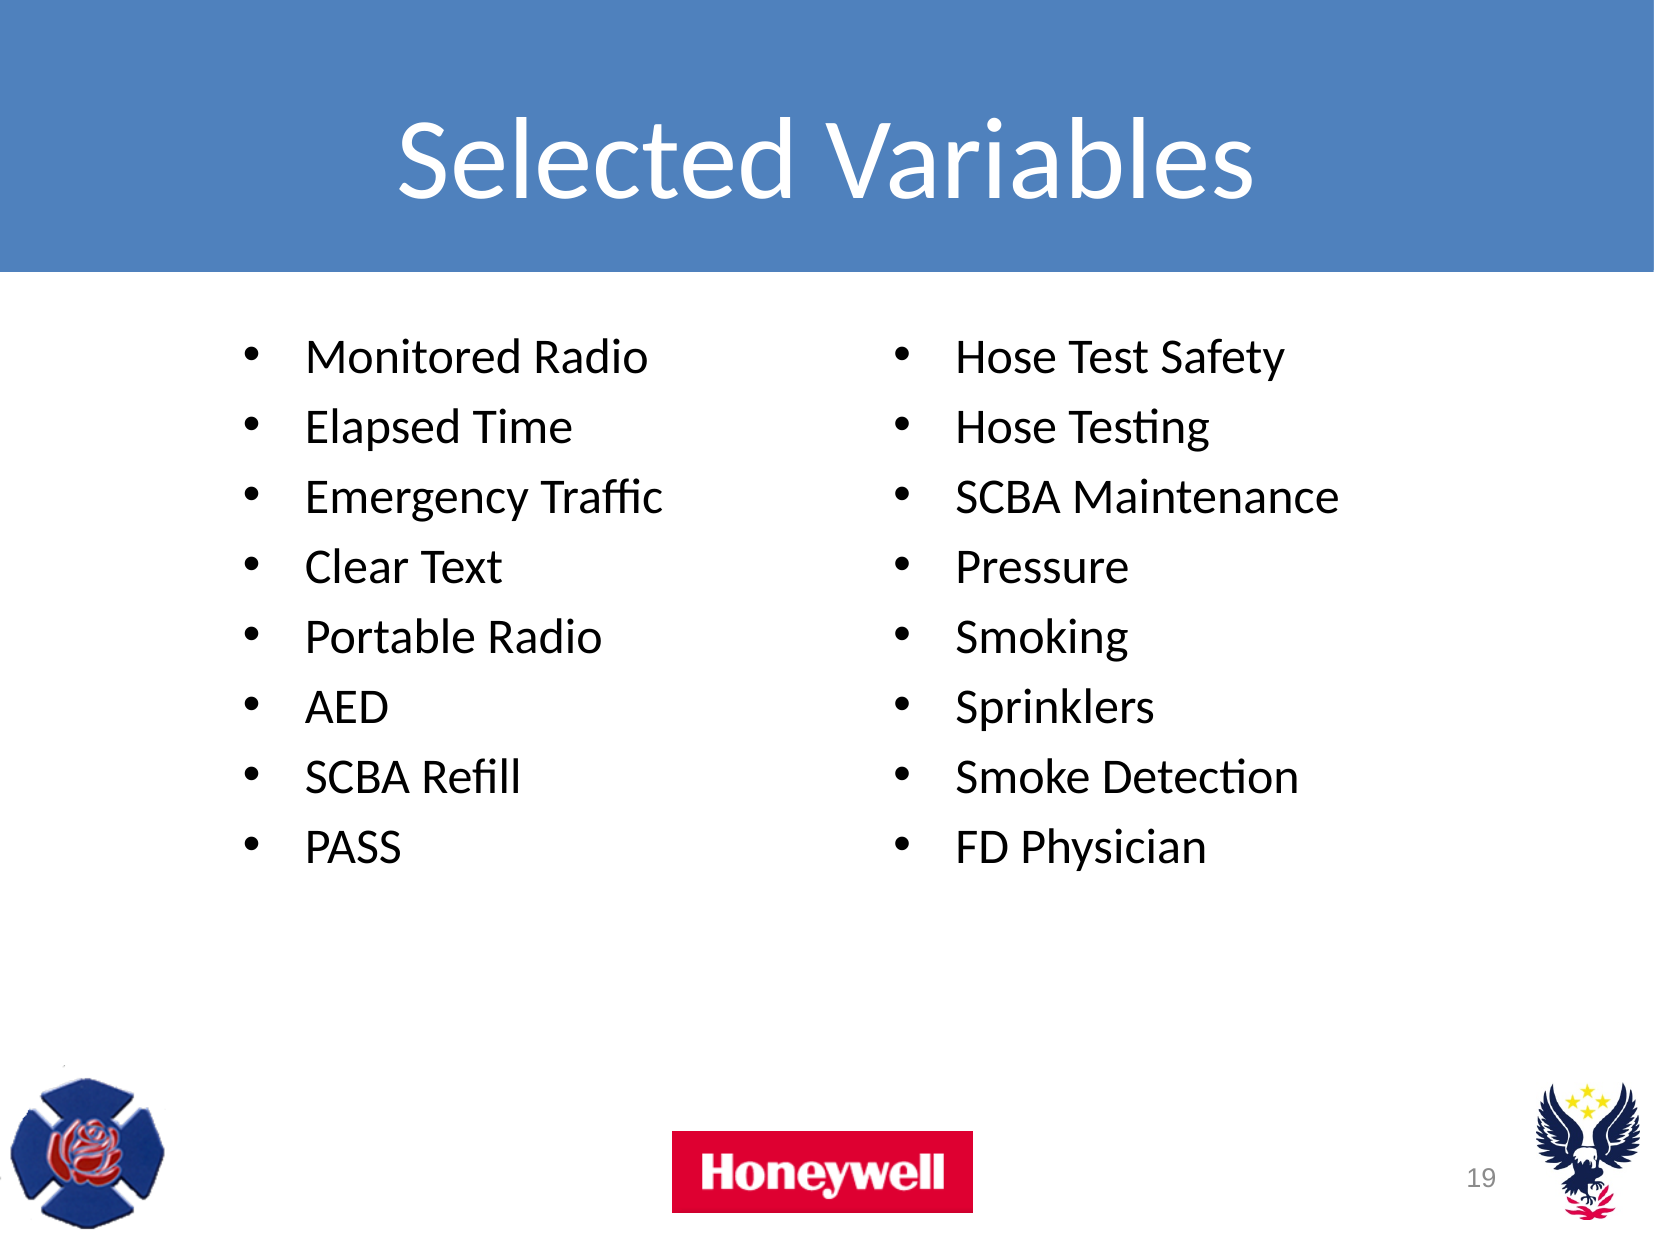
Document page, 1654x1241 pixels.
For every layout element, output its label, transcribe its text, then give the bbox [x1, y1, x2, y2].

picture [0, 1065, 178, 1240]
picture [672, 1133, 973, 1213]
list Monitored Radio Elapsed Time Emergency Traffic Clear Text Portable Radio AED SCBA Refill PASS [226, 315, 876, 1133]
picture [1536, 1082, 1640, 1220]
list Hose Test Safety Hose Testing SCBA Maintenance Pressure Smoking Sprinklers Smoke Detection FD Physician [876, 315, 1489, 1133]
slide_number 19 [1126, 1145, 1513, 1212]
title Selected Variables [0, 49, 1654, 256]
